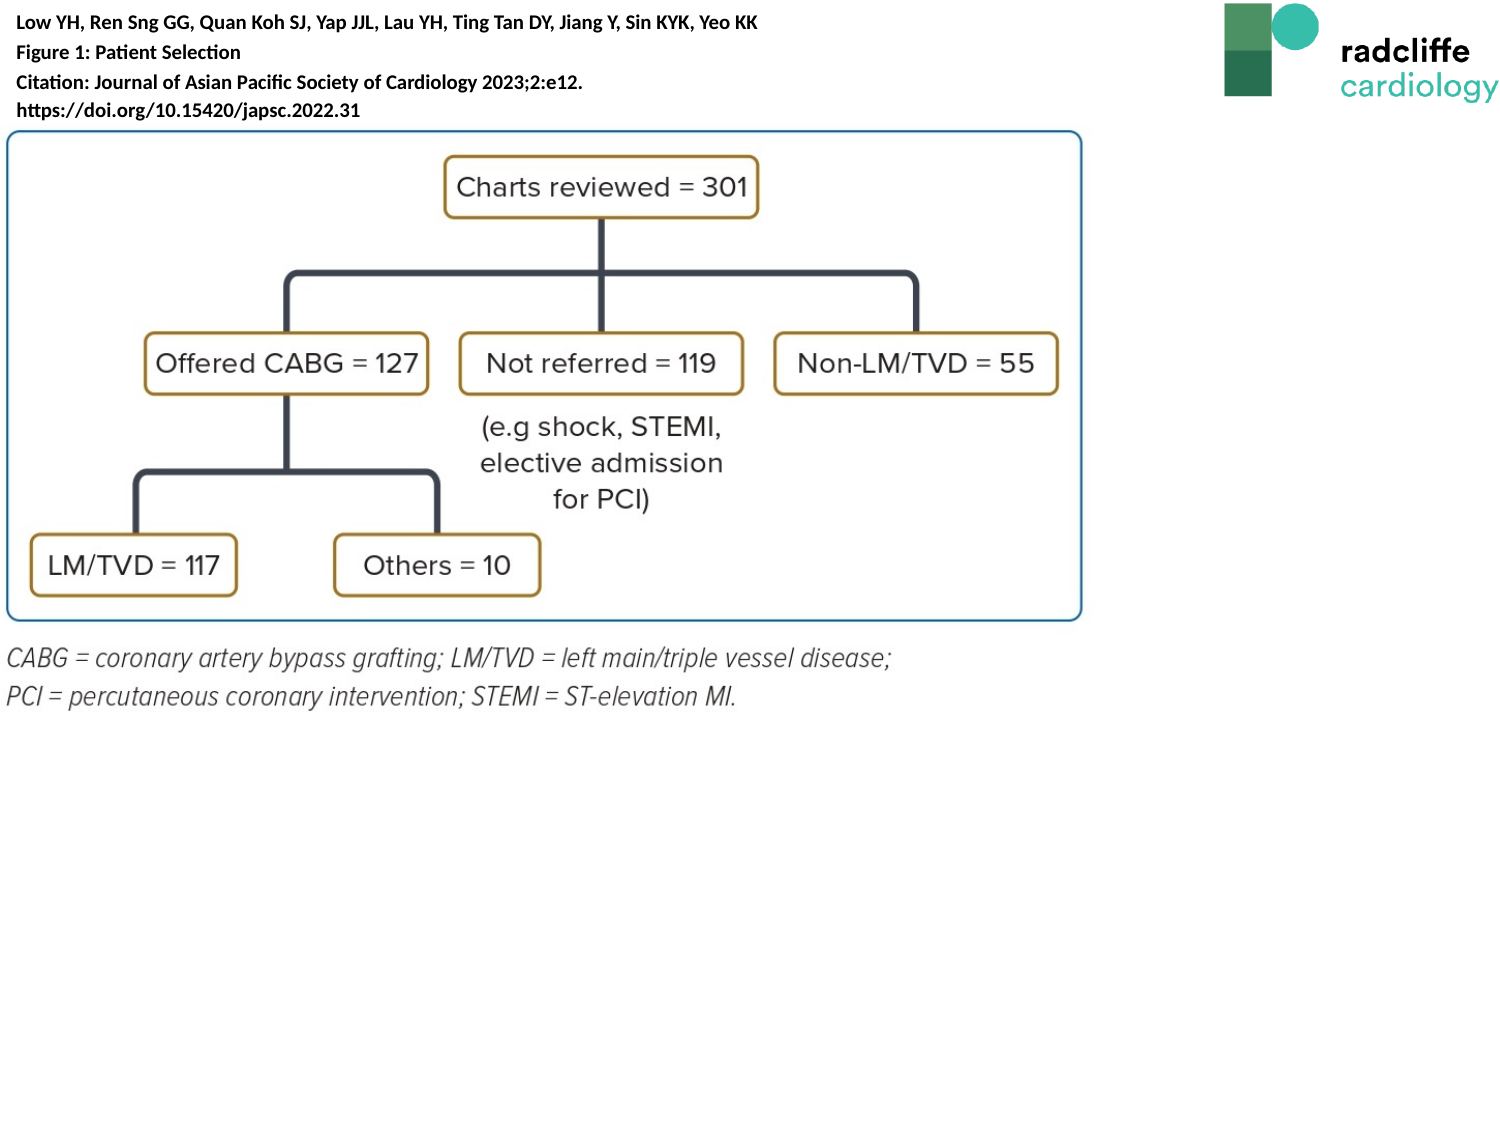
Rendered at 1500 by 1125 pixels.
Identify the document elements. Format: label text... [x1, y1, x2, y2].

text_box Figure 1: Patient Selection [1, 31, 1224, 60]
picture [1224, 1, 1499, 104]
text_box Citation: Journal of Asian Pacific Society of Cardiology 2023;2:e12. [1, 60, 1224, 89]
text_box Low YH, Ren Sng GG, Quan Koh SJ, Yap JJL, Lau YH, Ting Tan DY, Jiang Y, Sin KYK, Yeo KK [1, 1, 939, 31]
picture [1, 124, 1096, 718]
text_box https://doi.org/10.15420/japsc.2022.31 [1, 89, 1500, 129]
